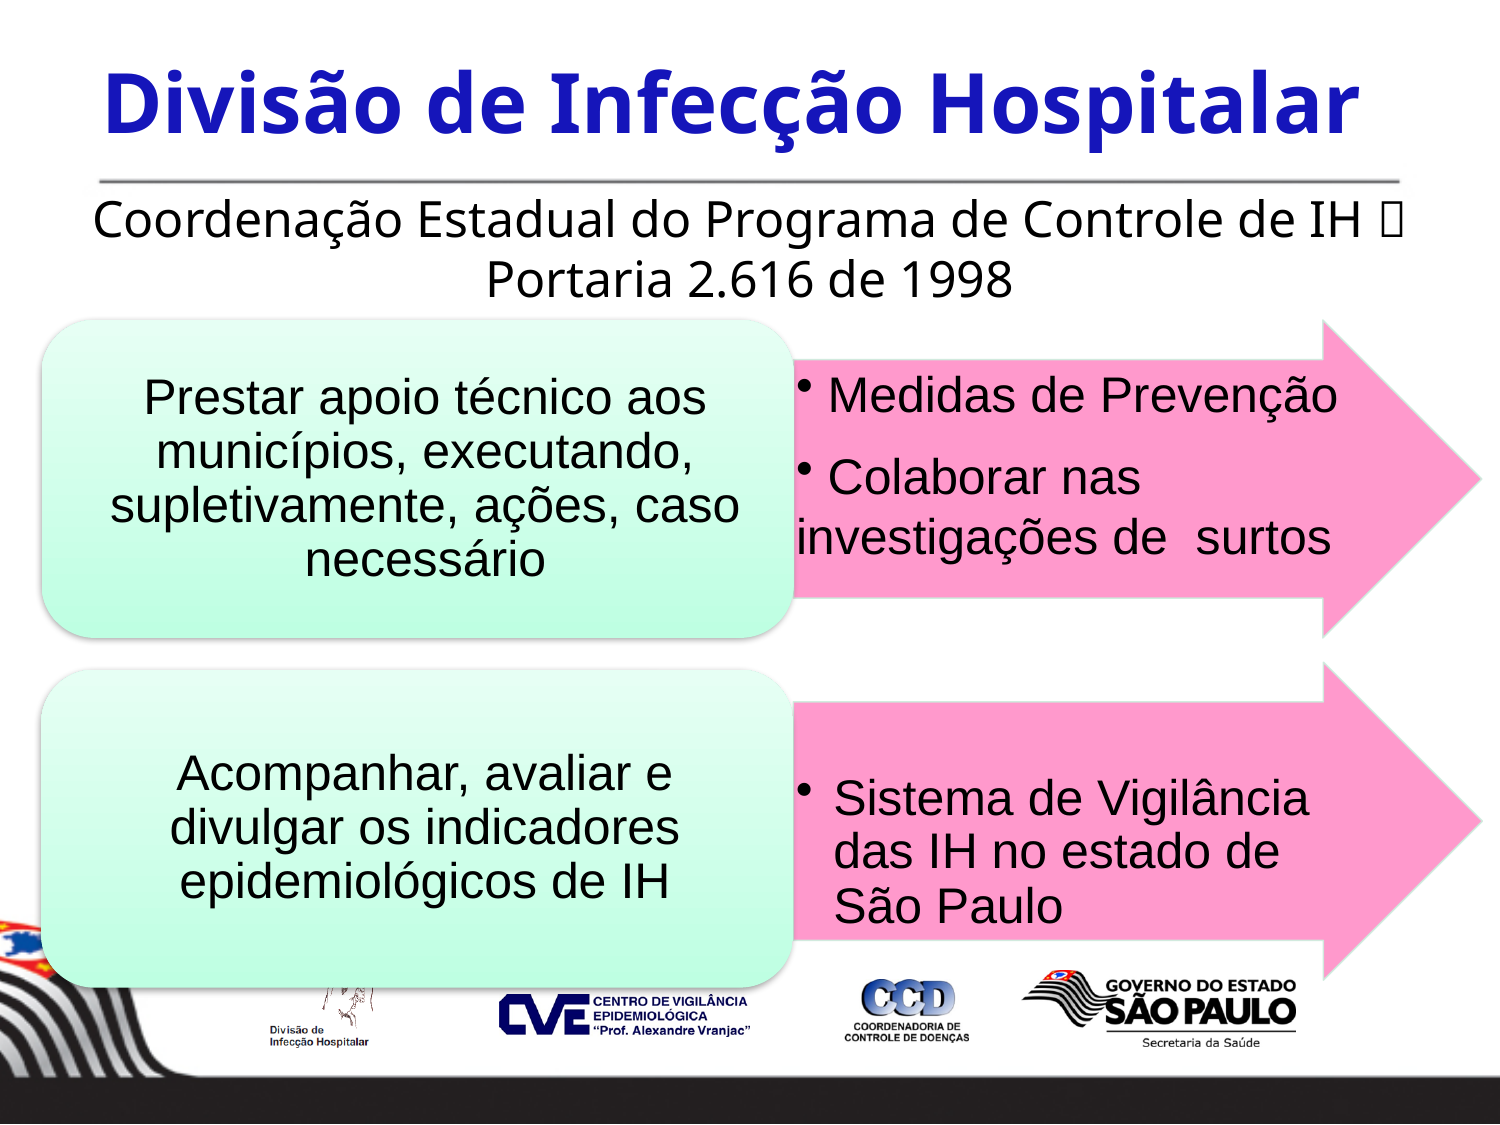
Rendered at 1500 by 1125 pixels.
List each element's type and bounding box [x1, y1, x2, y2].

picture [0, 0, 1500, 1124]
text_box [40, 319, 1483, 988]
